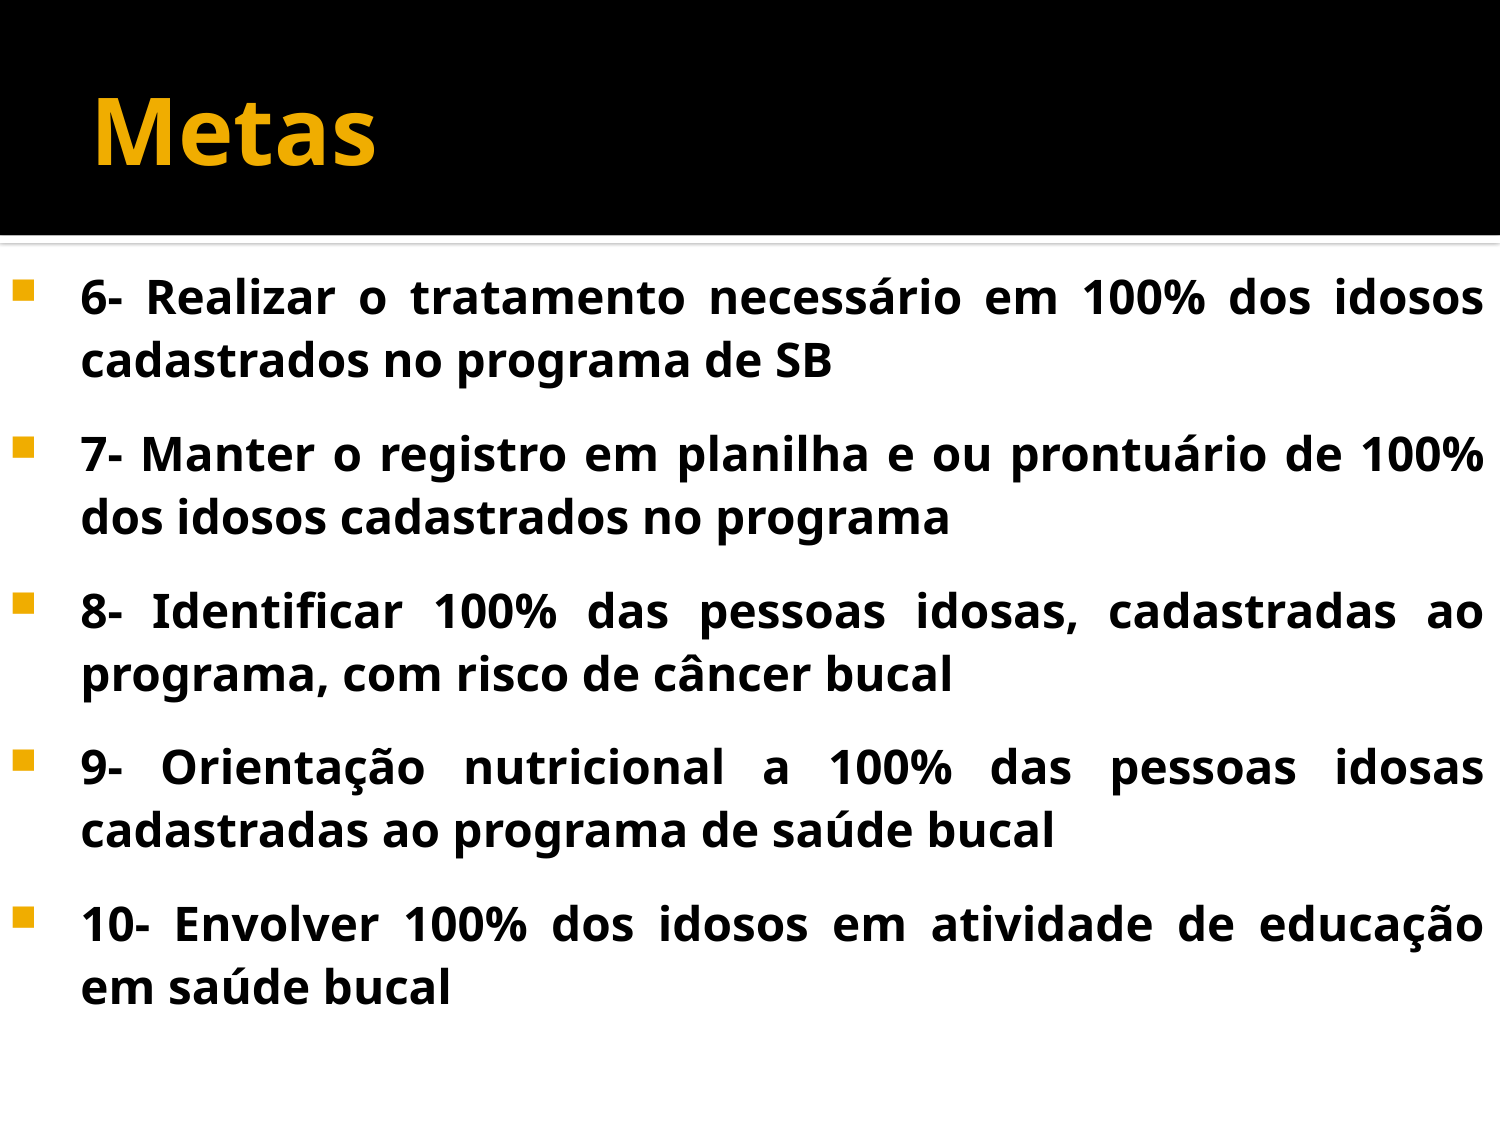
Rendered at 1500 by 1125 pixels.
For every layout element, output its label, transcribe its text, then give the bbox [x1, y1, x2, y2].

list 6- Realizar o tratamento necessário em 100% dos idosos cadastrados no programa de SB 7- Manter o registro em planilha e ou prontuário de 100% dos idosos cadastrados no programa 8- Identificar 100% das pessoas idosas, cadastradas ao programa, com risco de câncer bucal 9- Orientação nutricional a 100% das pessoas idosas cadastradas ao programa de saúde bucal 10- Envolver 100% dos idosos em atividade de educação em saúde bucal [0, 246, 1500, 1032]
title Metas [75, 25, 1425, 231]
